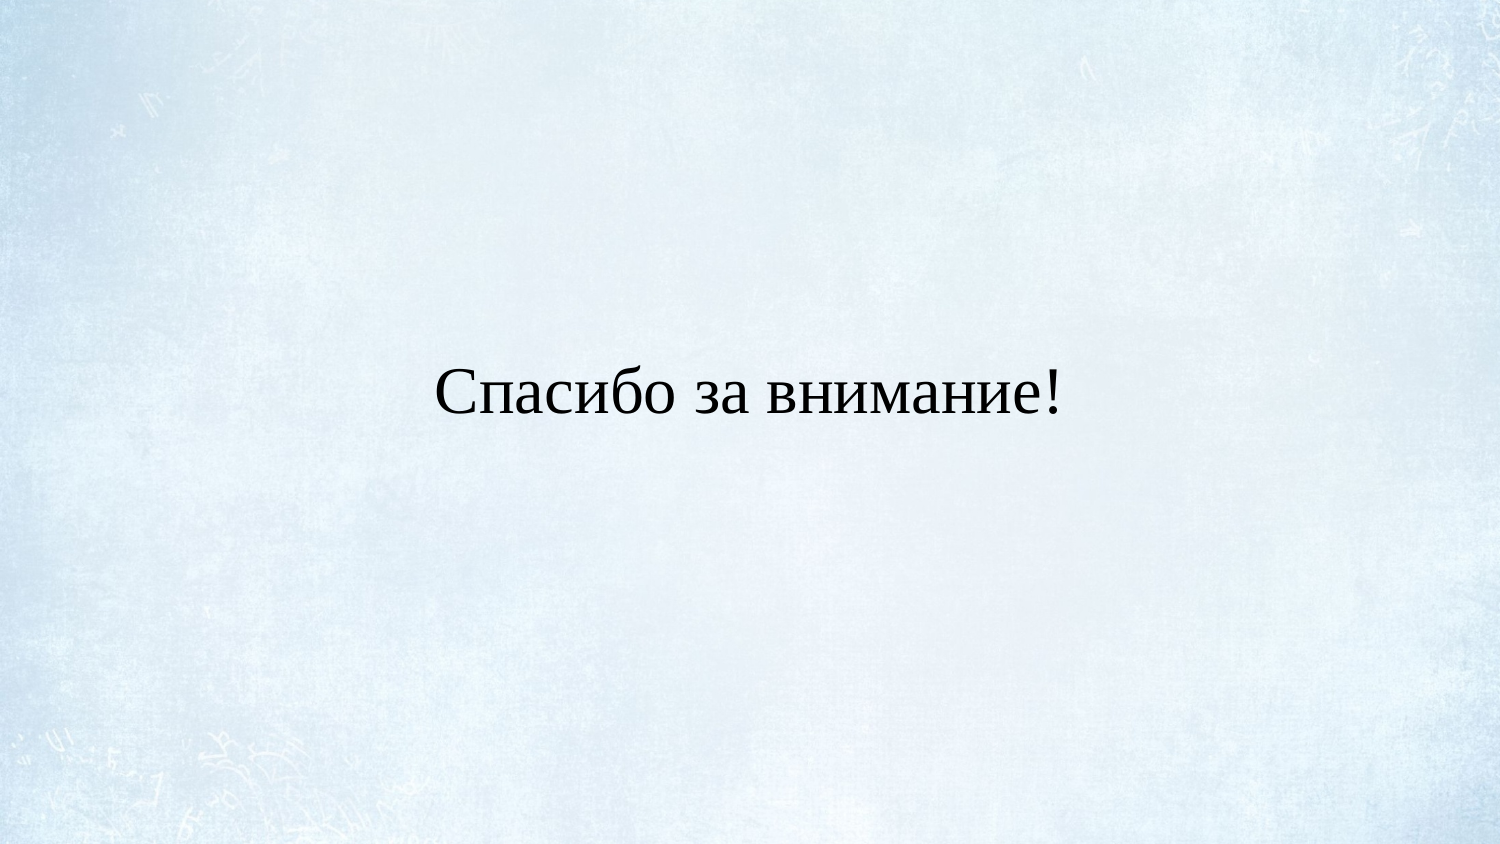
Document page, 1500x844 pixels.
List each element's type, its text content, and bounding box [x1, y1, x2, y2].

picture [0, 0, 1500, 844]
list Спасибо за внимание! [75, 339, 1425, 457]
